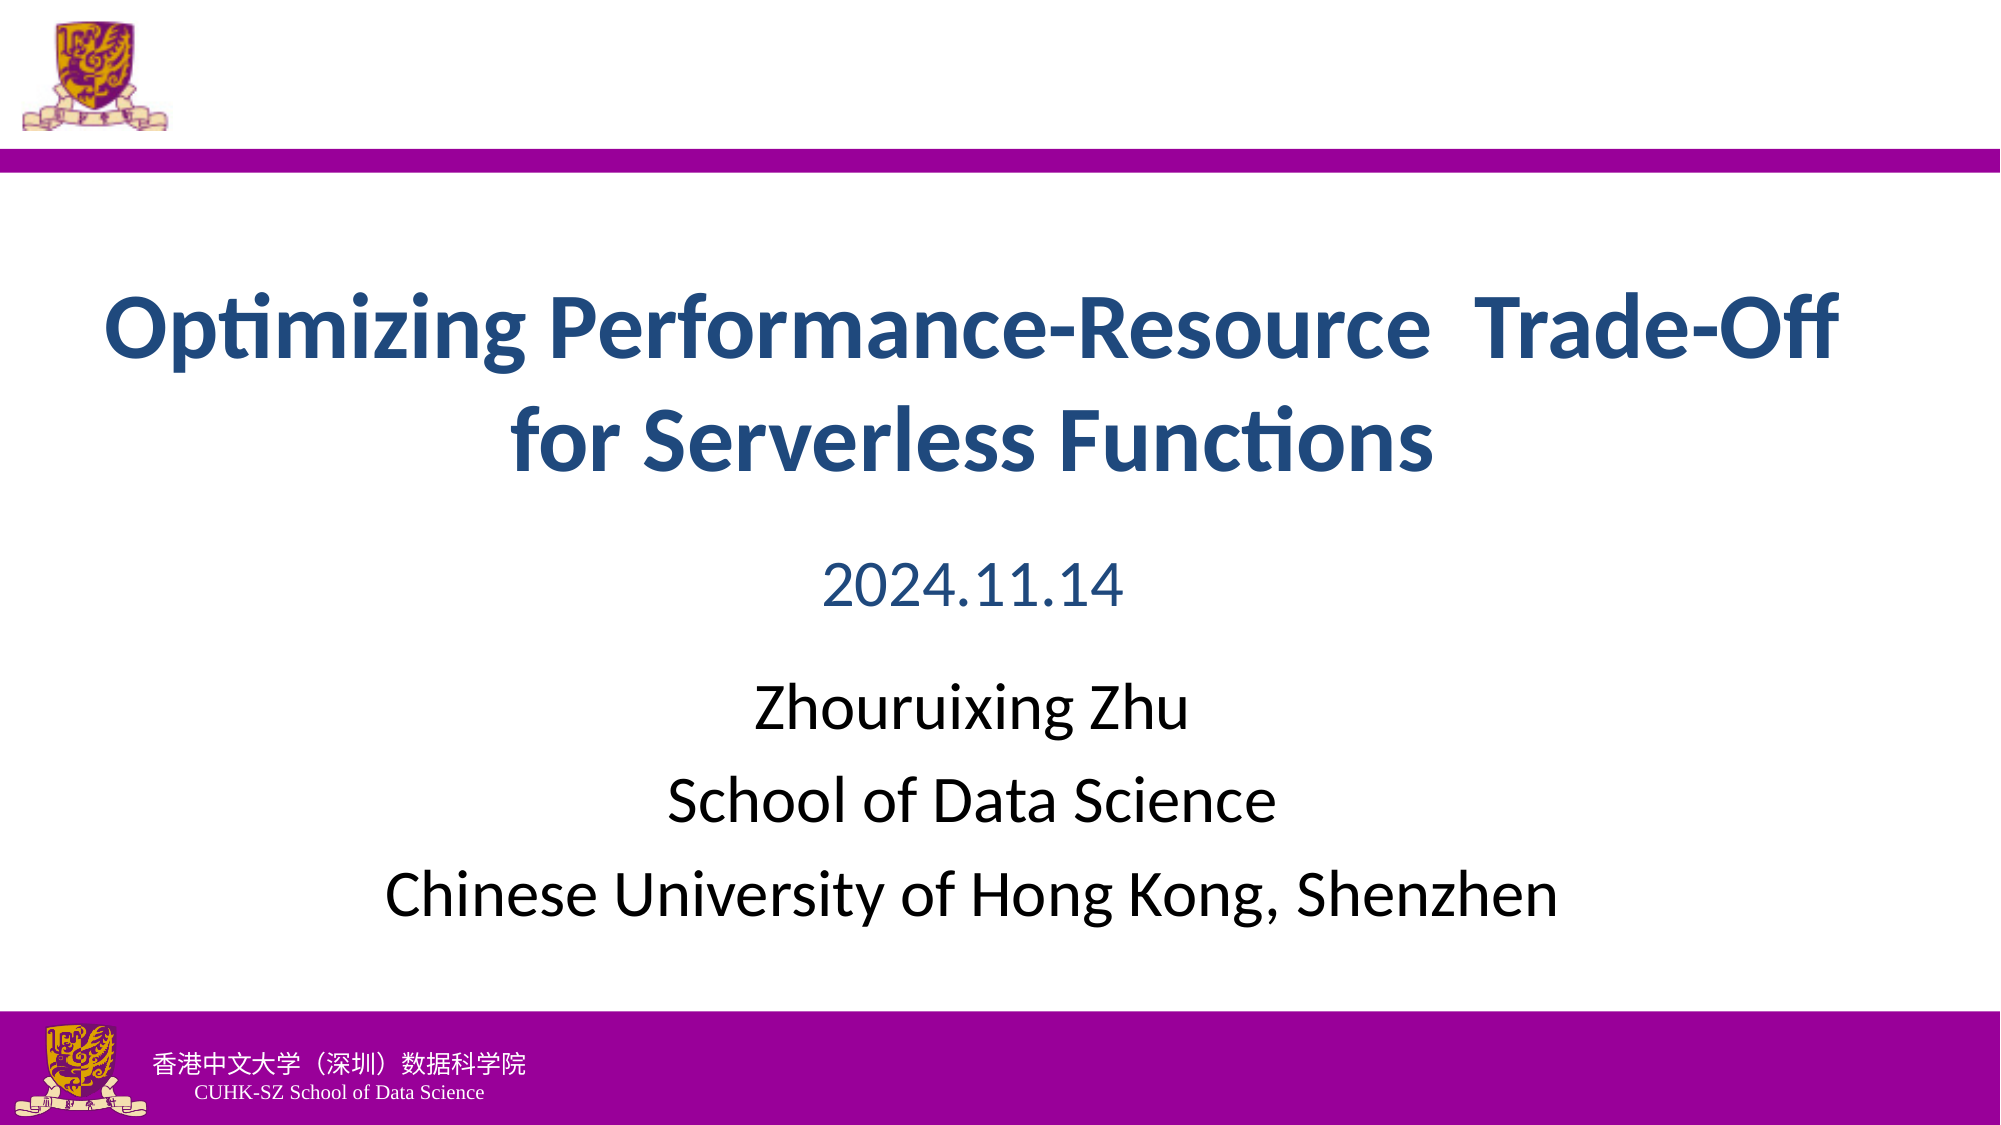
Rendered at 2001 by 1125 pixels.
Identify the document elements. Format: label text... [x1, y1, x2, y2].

picture [21, 20, 173, 131]
picture [14, 1023, 149, 1117]
title Optimizing Performance-Resource Trade-Off for Serverless Functions 2024.11.14 [37, 287, 1908, 598]
subtitle Zhouruixing Zhu School of Data Science Chinese University of Hong Kong, Shenzhen [272, 655, 1674, 965]
